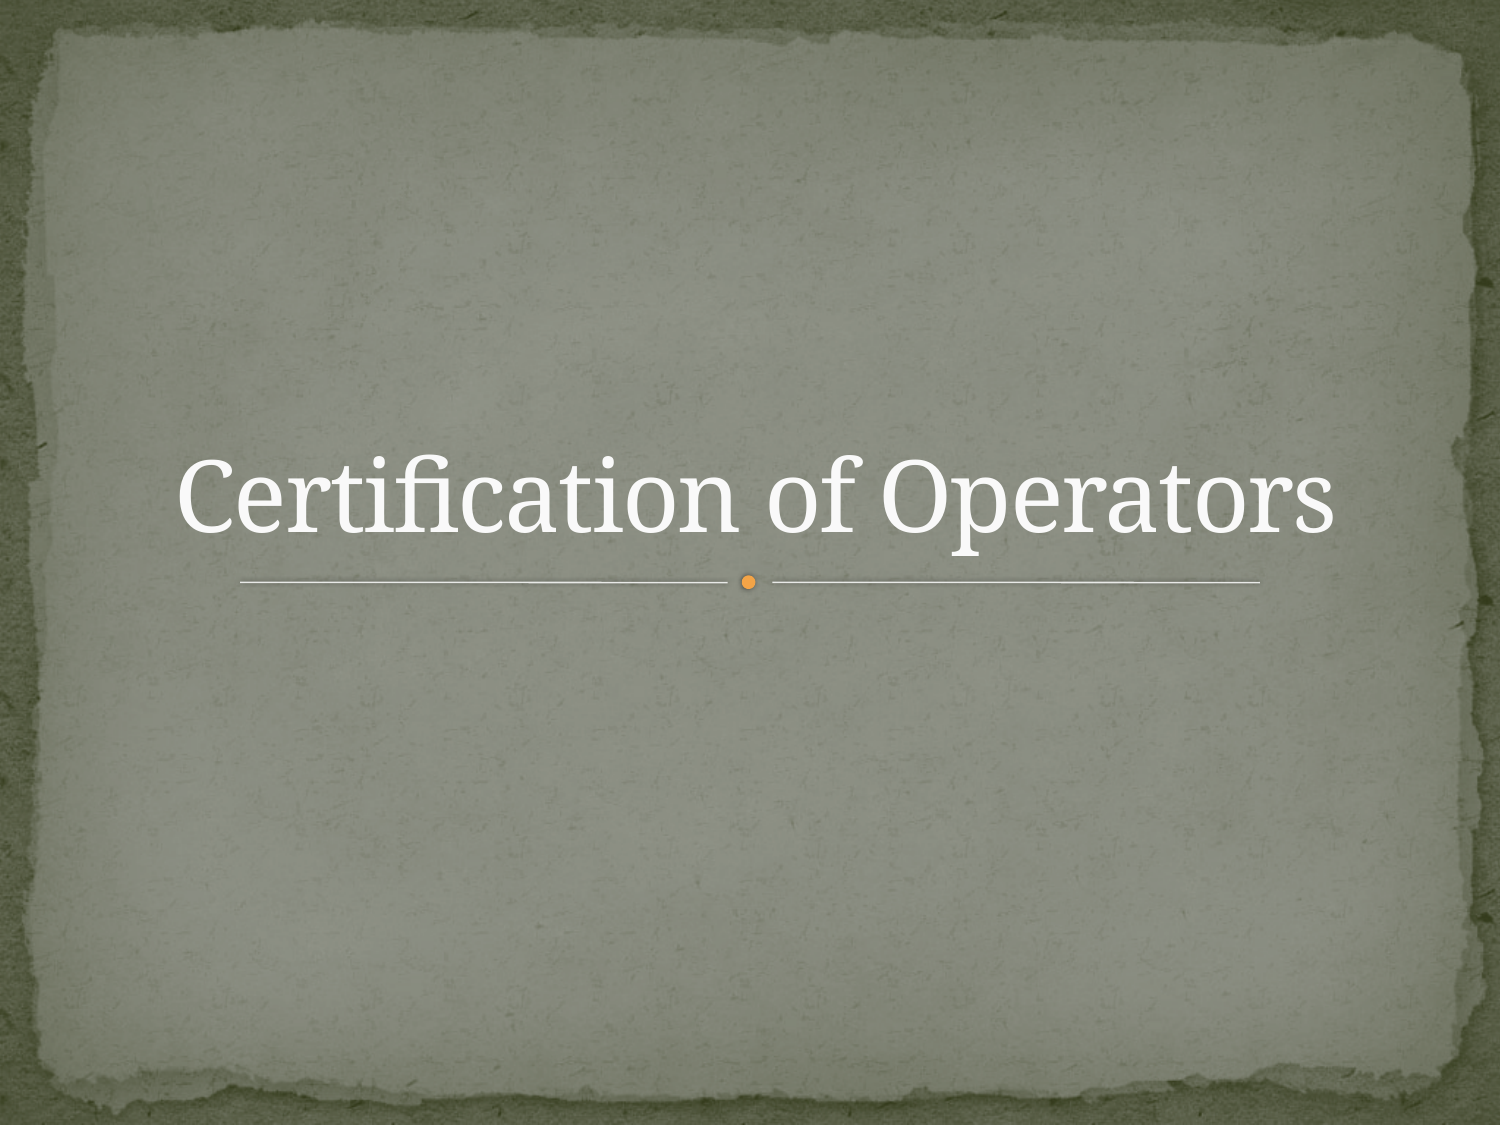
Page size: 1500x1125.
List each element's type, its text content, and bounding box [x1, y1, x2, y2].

title Certification of Operators [74, 235, 1438, 561]
